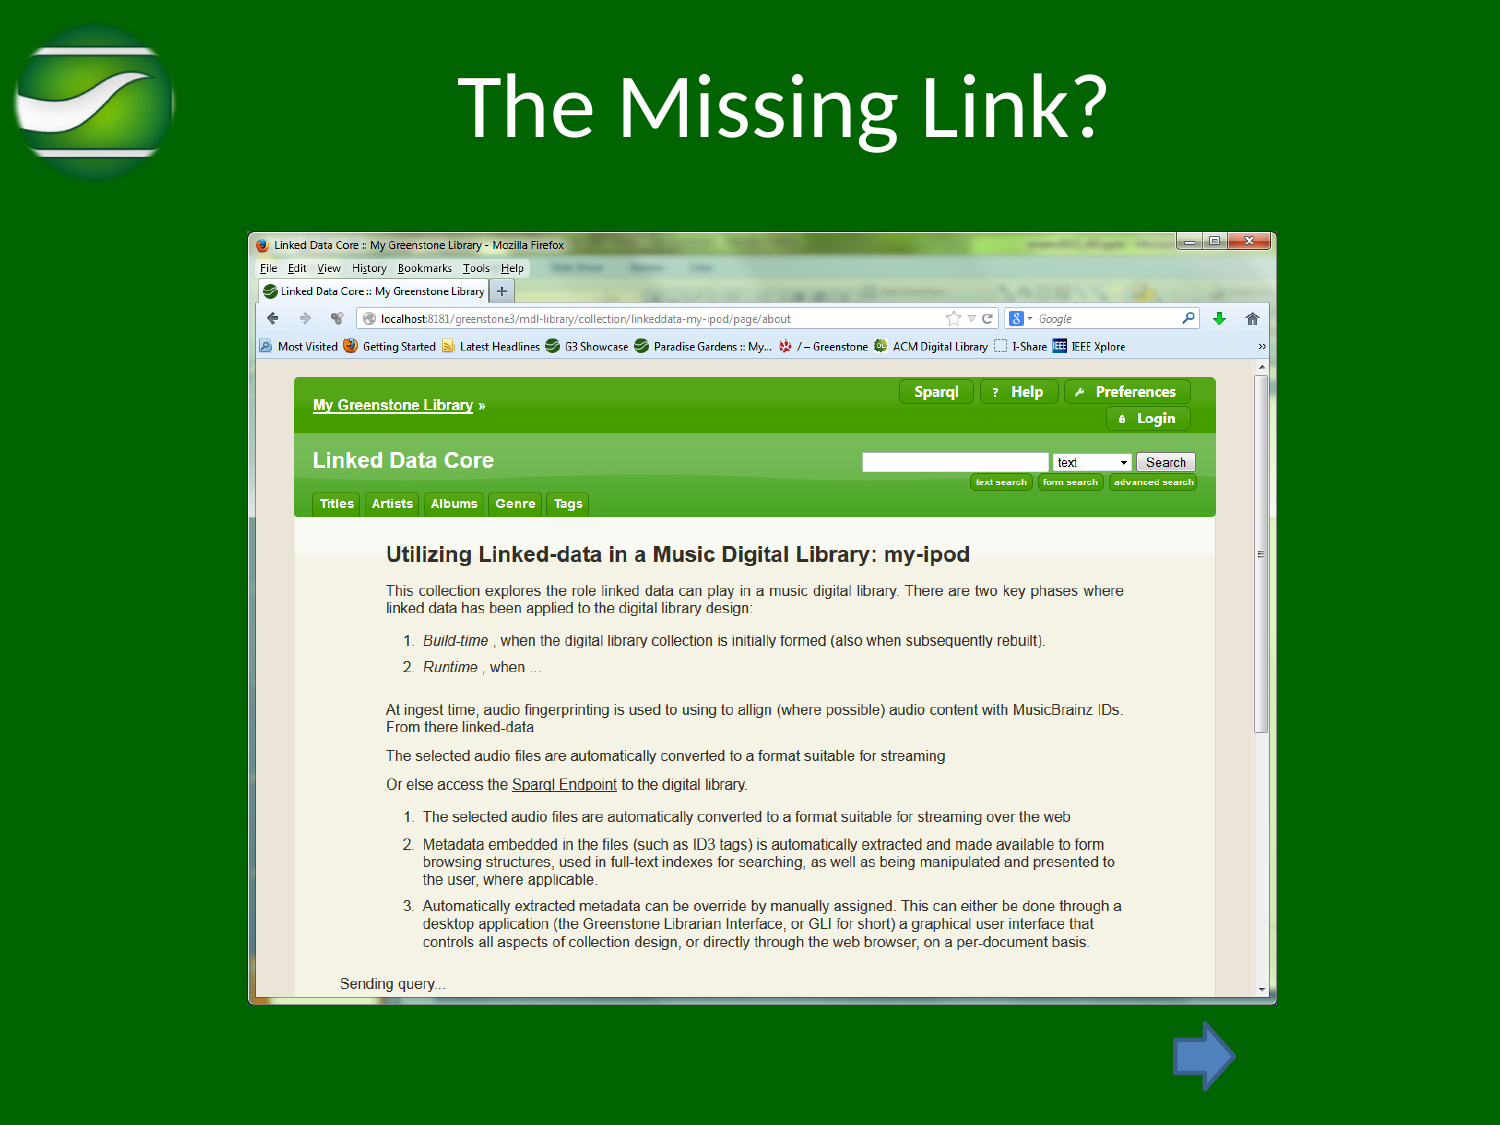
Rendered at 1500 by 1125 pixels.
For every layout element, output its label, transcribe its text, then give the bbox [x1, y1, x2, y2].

text_box [1173, 1021, 1236, 1092]
title The Missing Link? [194, 7, 1376, 195]
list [246, 231, 1277, 1006]
picture [15, 24, 177, 181]
